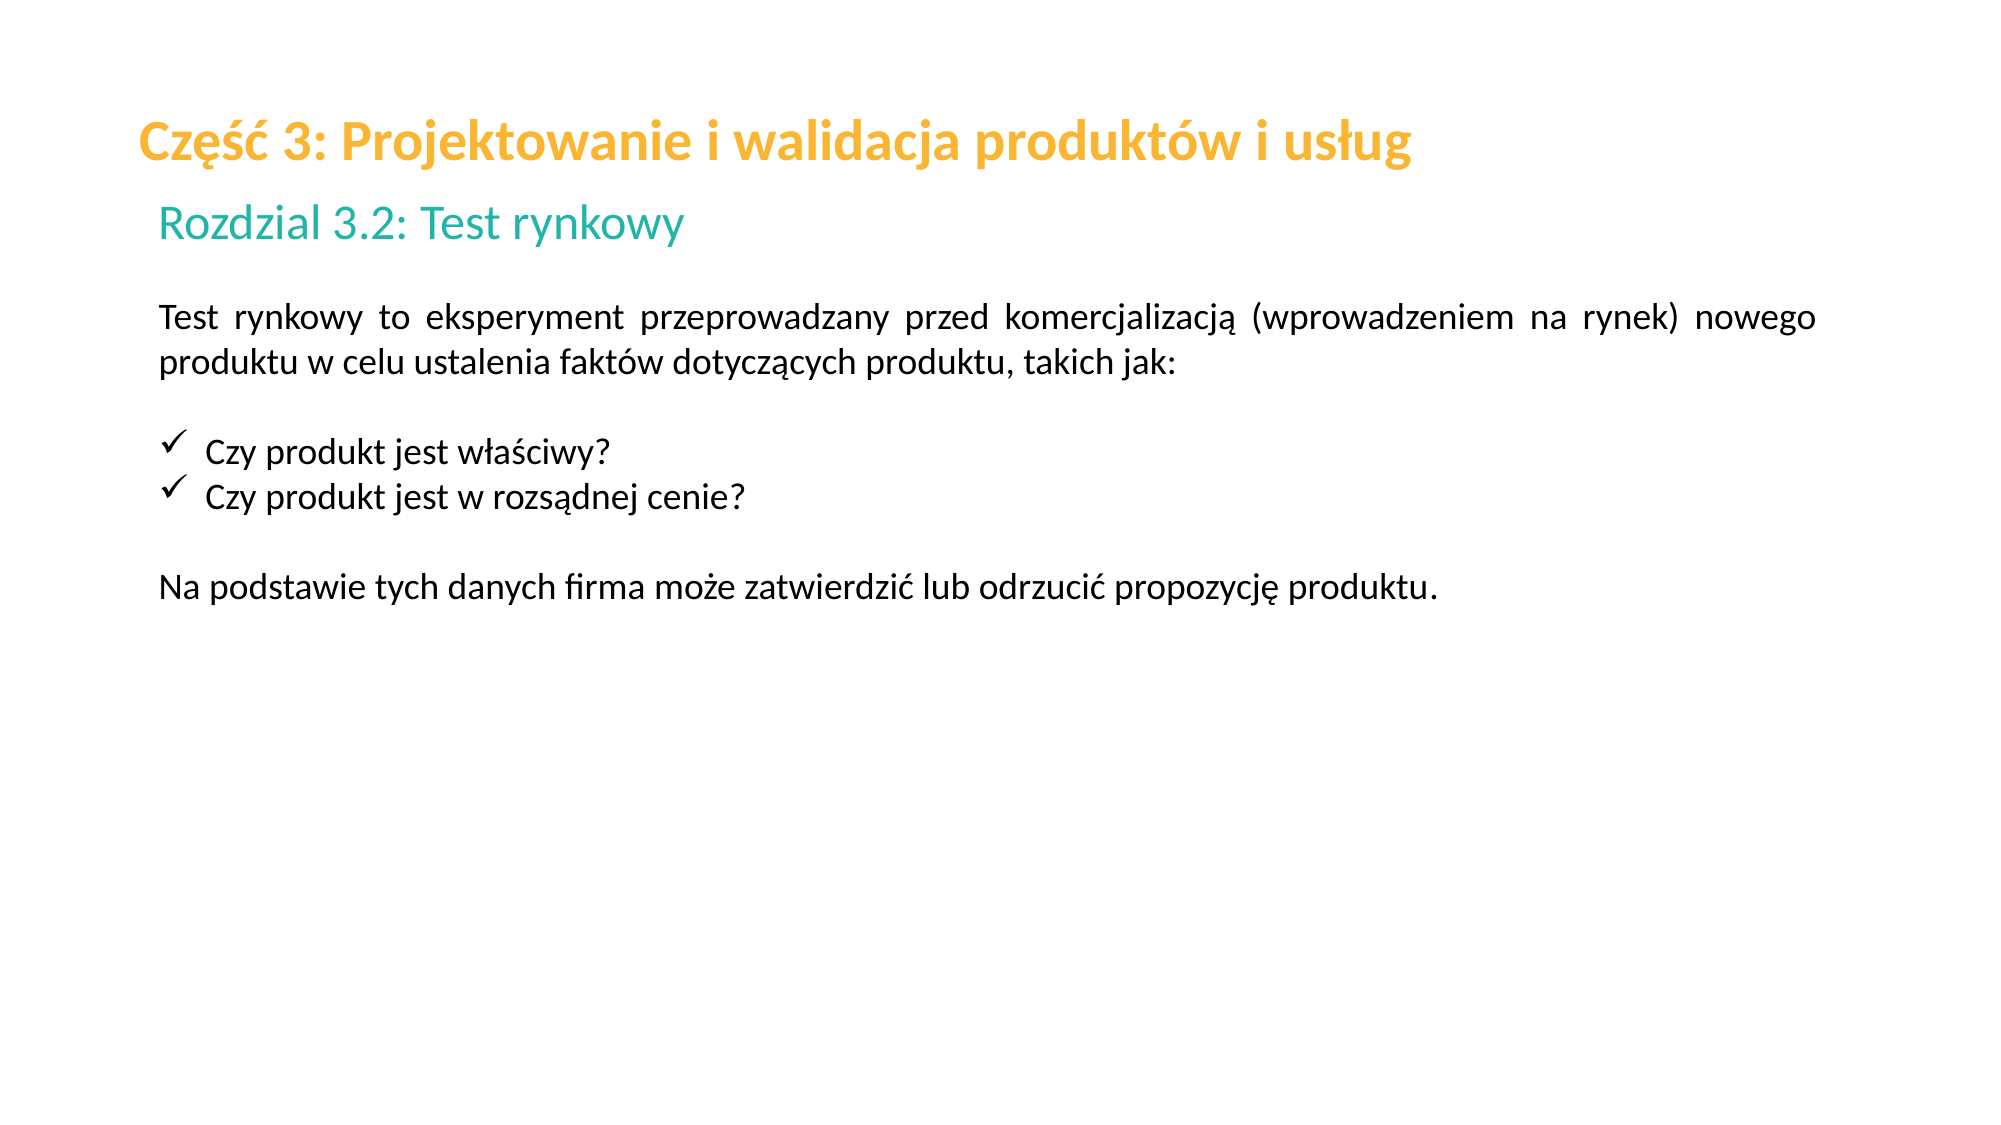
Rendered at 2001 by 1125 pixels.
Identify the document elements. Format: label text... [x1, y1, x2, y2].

text_box Test rynkowy to eksperyment przeprowadzany przed komercjalizacją (wprowadzeniem na rynek) nowego produktu w celu ustalenia faktów dotyczących produktu, takich jak: Czy produkt jest właściwy? Czy produkt jest w rozsądnej cenie? Na podstawie tych danych firma może zatwierdzić lub odrzucić propozycję produktu. [143, 284, 1833, 685]
text_box Część 3: Projektowanie i walidacja produktów i usług [125, 95, 1660, 180]
text_box Rozdzial 3.2: Test rynkowy [143, 182, 1406, 257]
